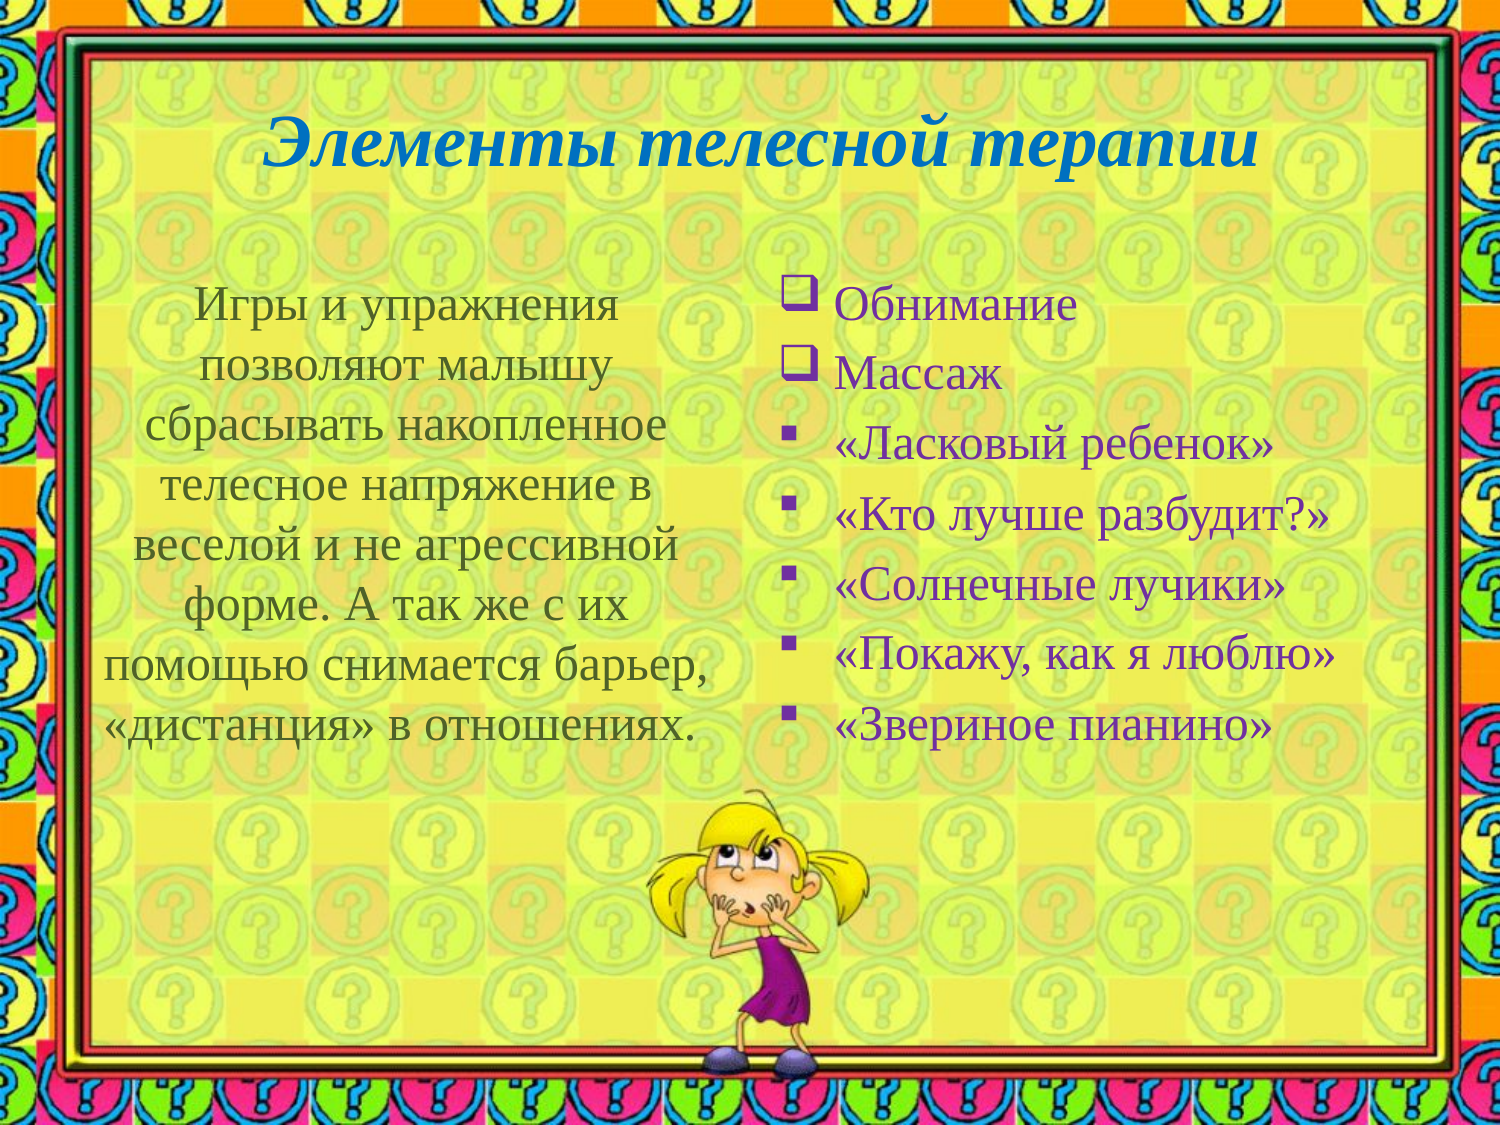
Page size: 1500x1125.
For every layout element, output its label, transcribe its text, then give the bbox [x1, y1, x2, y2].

picture [0, 648, 9, 665]
picture [0, 0, 1500, 1125]
picture [0, 397, 10, 413]
picture [0, 217, 7, 236]
title Элементы телесной терапии [87, 42, 1438, 231]
picture [0, 1072, 9, 1089]
list Обнимание Массаж «Ласковый ребенок» «Кто лучше разбудит?» «Солнечные лучики» «Покажу, как я люблю» «Звериное пианино» [762, 262, 1425, 1005]
list Игры и упражнения позволяют малышу сбрасывать накопленное телесное напряжение в веселой и не агрессивной форме. А так же с их помощью снимается барьер, «дистанция» в отношениях. [75, 262, 738, 1005]
